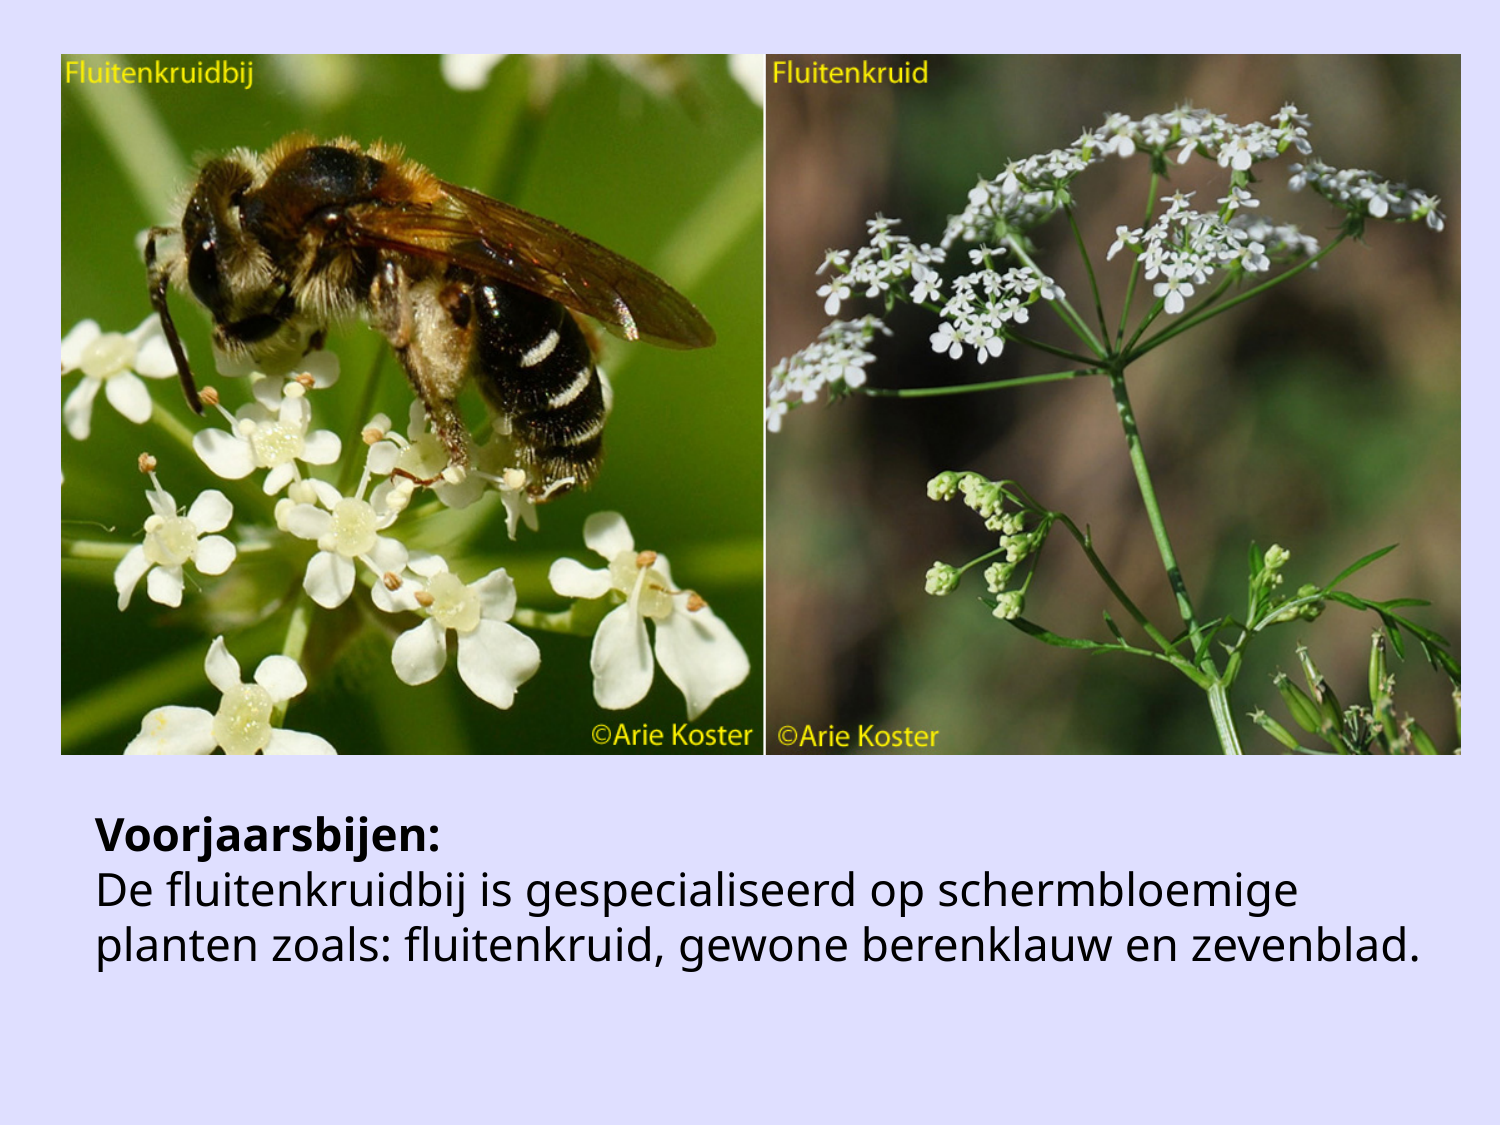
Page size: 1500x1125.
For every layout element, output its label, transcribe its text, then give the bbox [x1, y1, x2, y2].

picture [61, 54, 1462, 755]
text_box Voorjaarsbijen: De fluitenkruidbij is gespecialiseerd op schermbloemige planten zoals: fluitenkruid, gewone berenklauw en zevenblad. [80, 798, 1443, 979]
